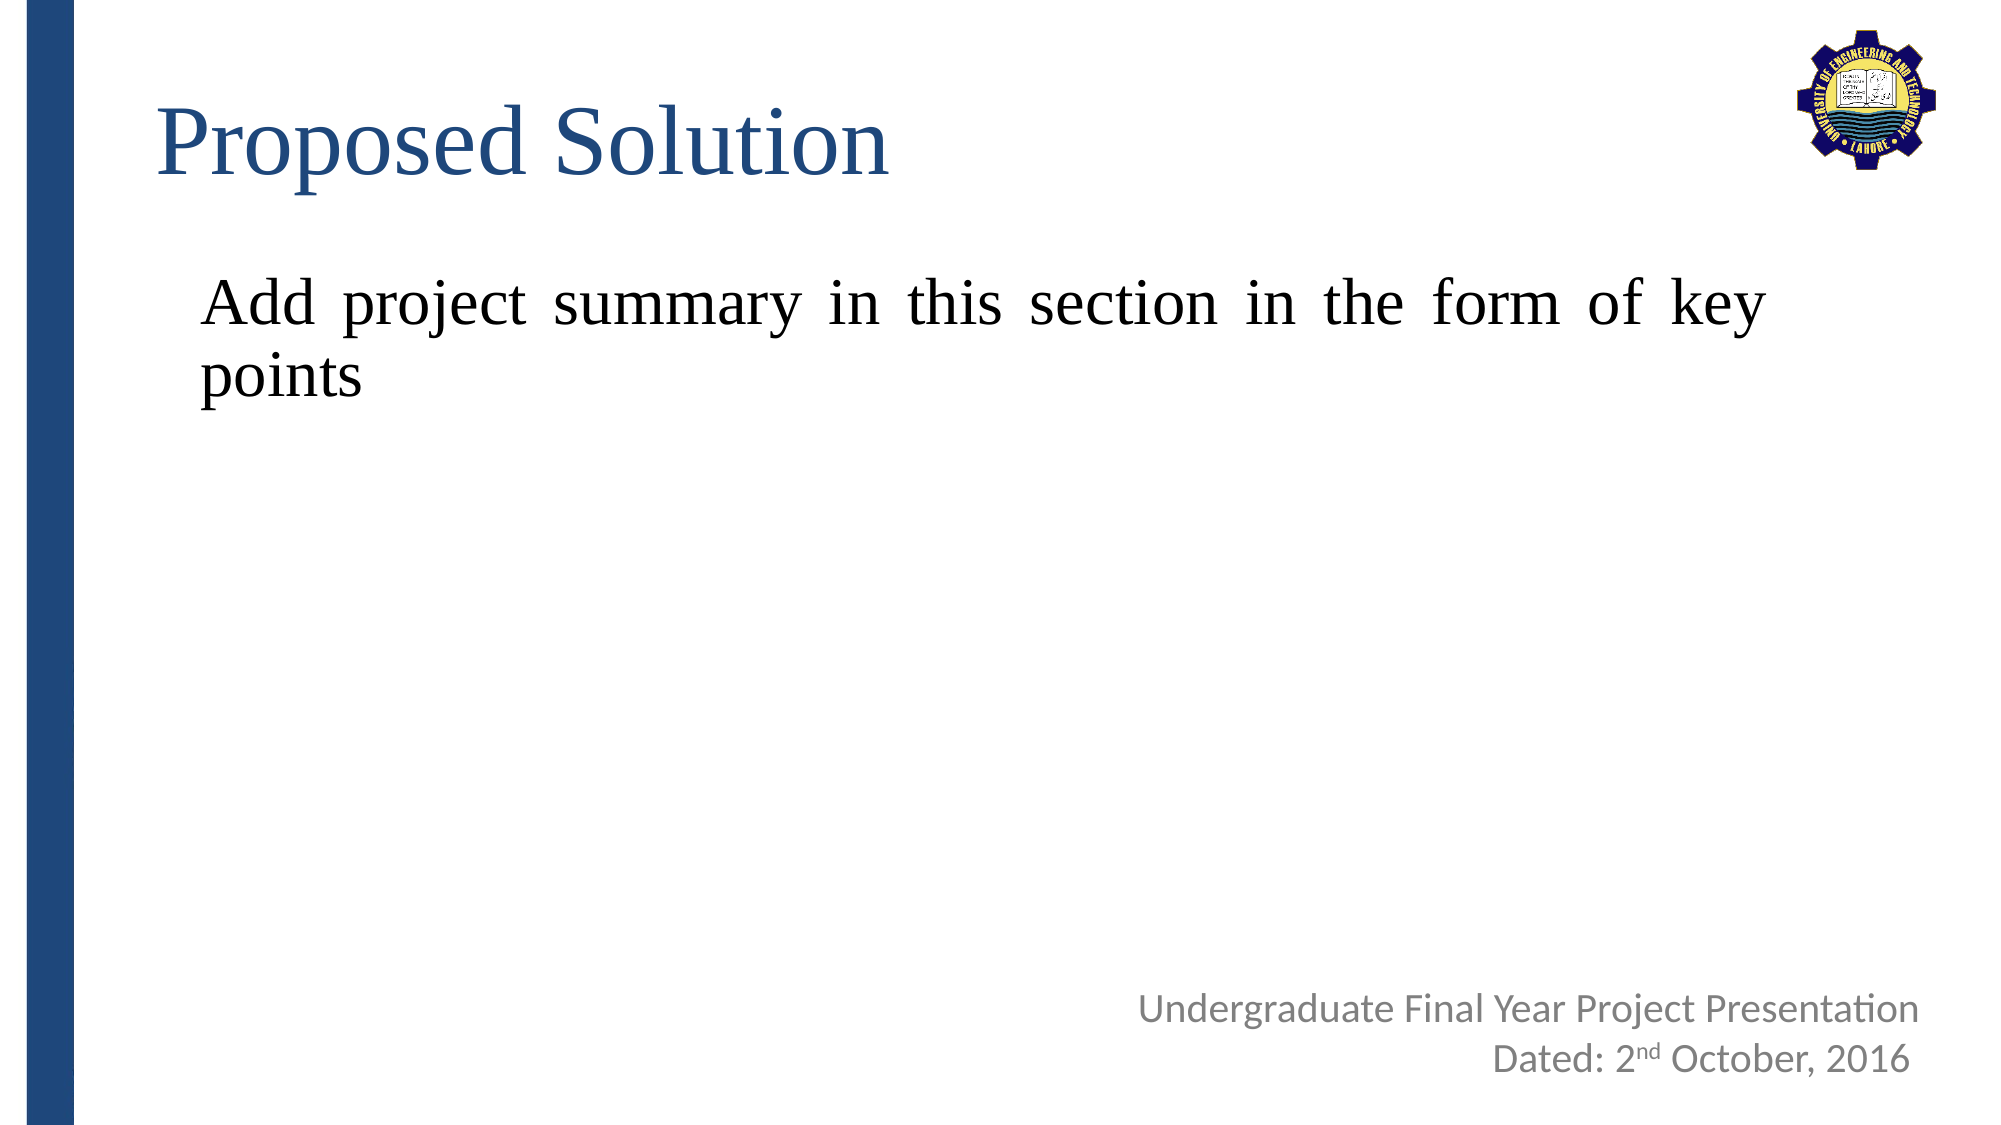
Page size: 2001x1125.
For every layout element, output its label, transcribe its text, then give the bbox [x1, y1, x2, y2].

text_box Undergraduate Final Year Project Presentation Dated: 2nd October, 2016 [687, 972, 1936, 1088]
picture [1797, 30, 1936, 170]
title Proposed Solution [122, 79, 924, 204]
text_box Add project summary in this section in the form of key points [185, 259, 1785, 918]
picture [0, 0, 74, 1125]
